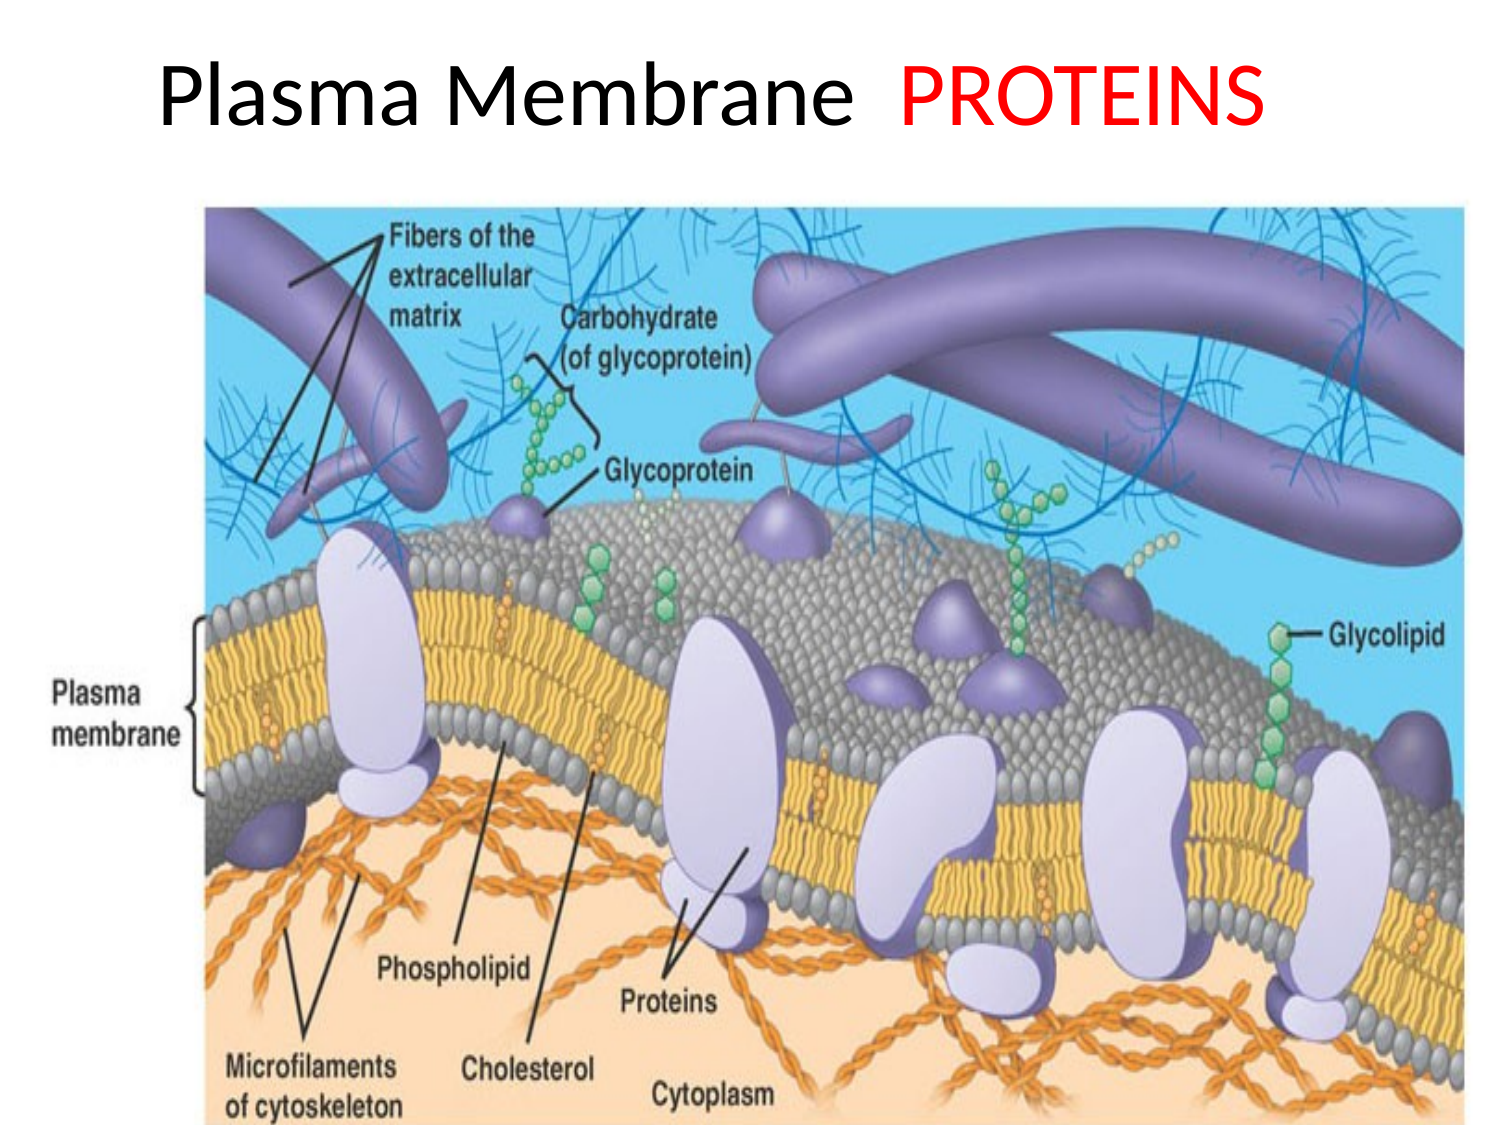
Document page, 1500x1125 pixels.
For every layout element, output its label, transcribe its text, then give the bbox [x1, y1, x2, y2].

title Plasma Membrane PROTEINS [0, 0, 1425, 206]
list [17, 160, 1500, 1125]
